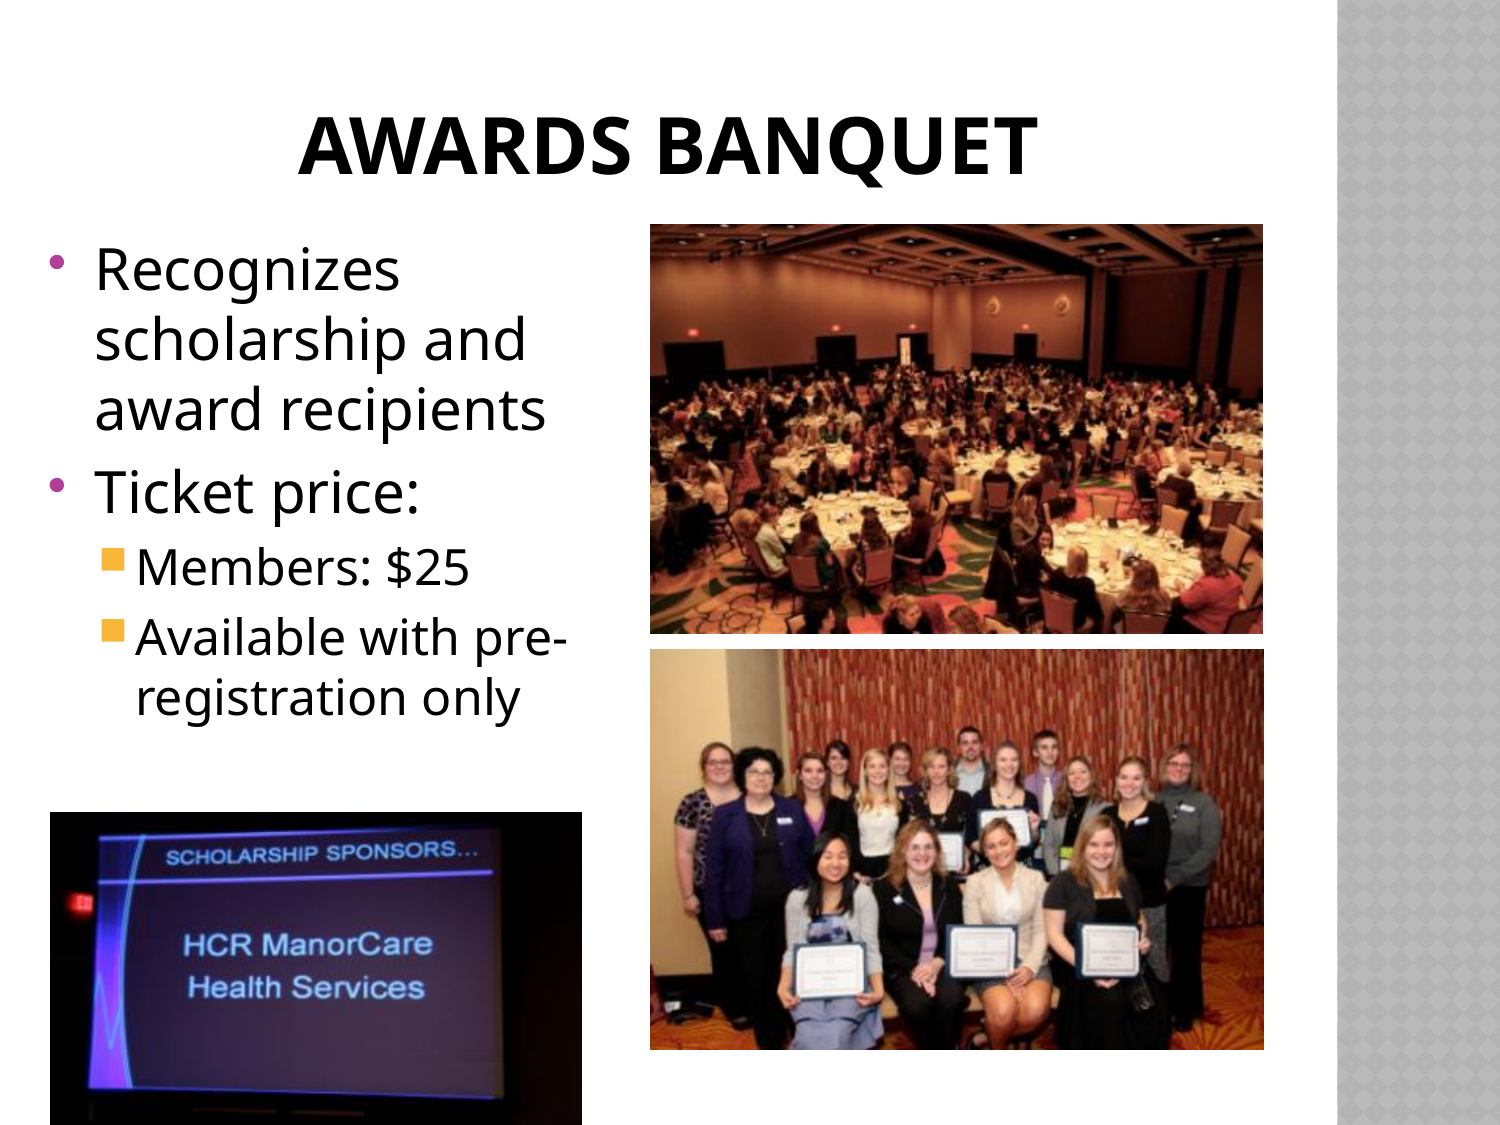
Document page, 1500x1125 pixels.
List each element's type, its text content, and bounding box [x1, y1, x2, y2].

picture [50, 811, 582, 1125]
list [649, 224, 1263, 634]
title Awards Banquet [75, 62, 1263, 190]
list Recognizes scholarship and award recipients Ticket price: Members: $25 Available with pre-registration only [35, 224, 650, 888]
picture [649, 649, 1264, 1051]
